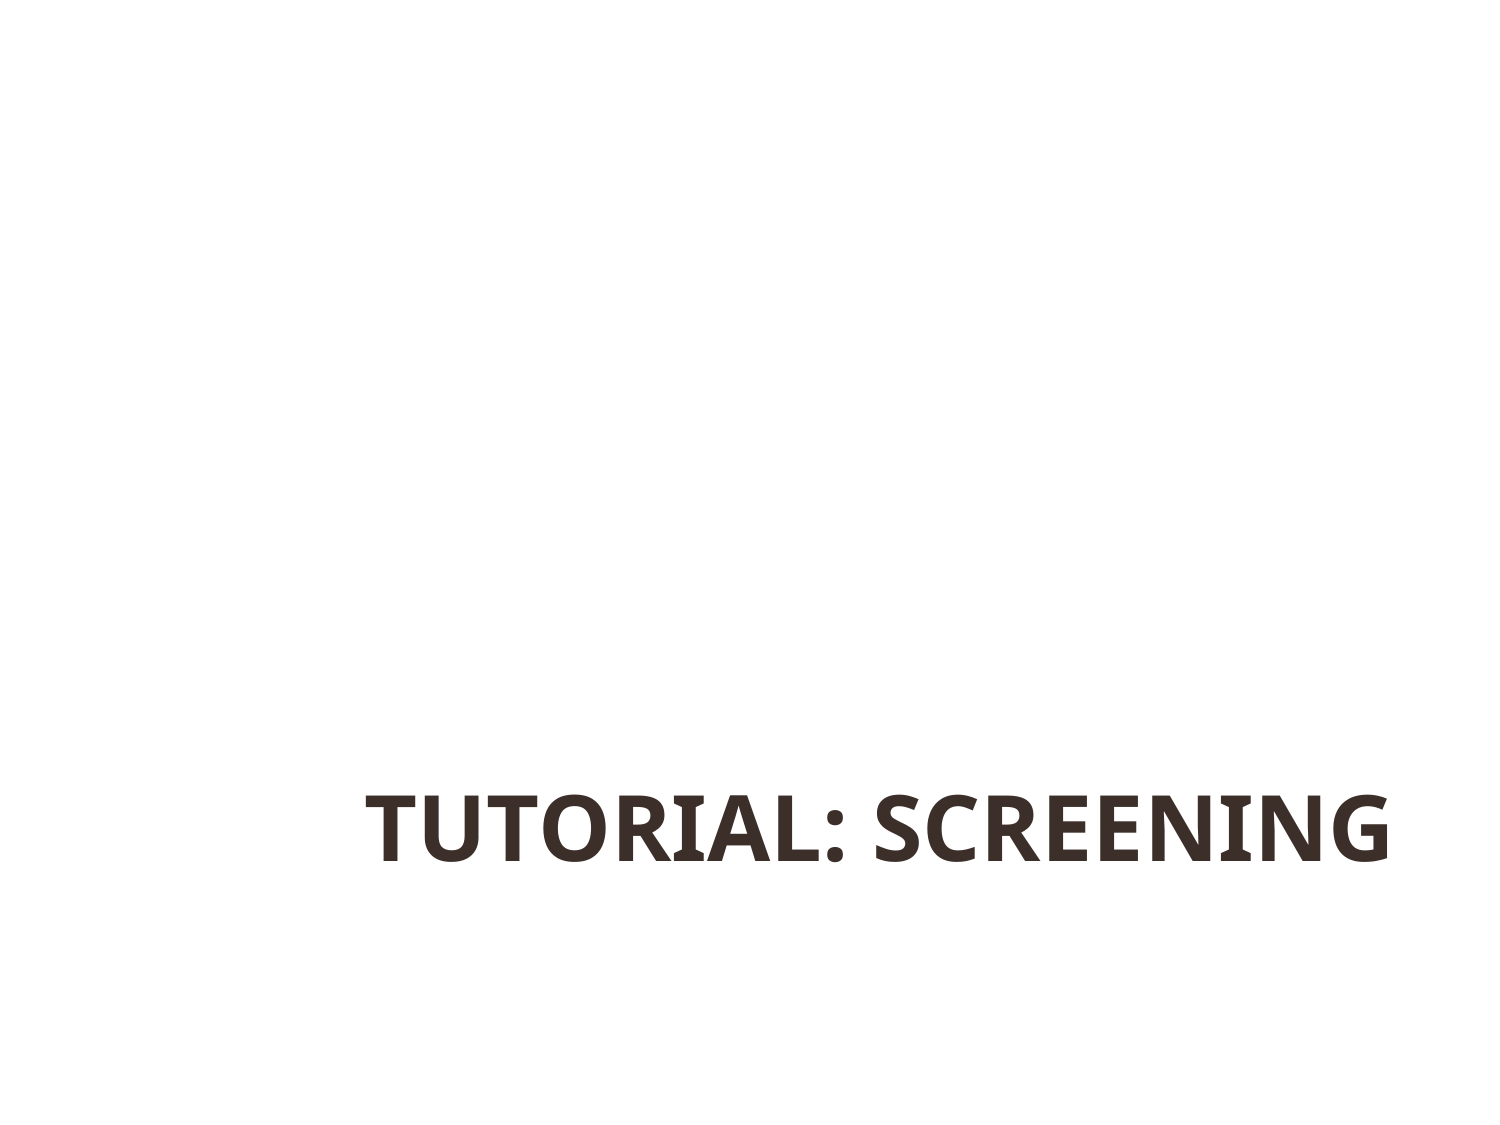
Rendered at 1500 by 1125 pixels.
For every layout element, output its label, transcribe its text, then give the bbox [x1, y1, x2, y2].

title Tutorial: SCREENING [350, 587, 1413, 888]
